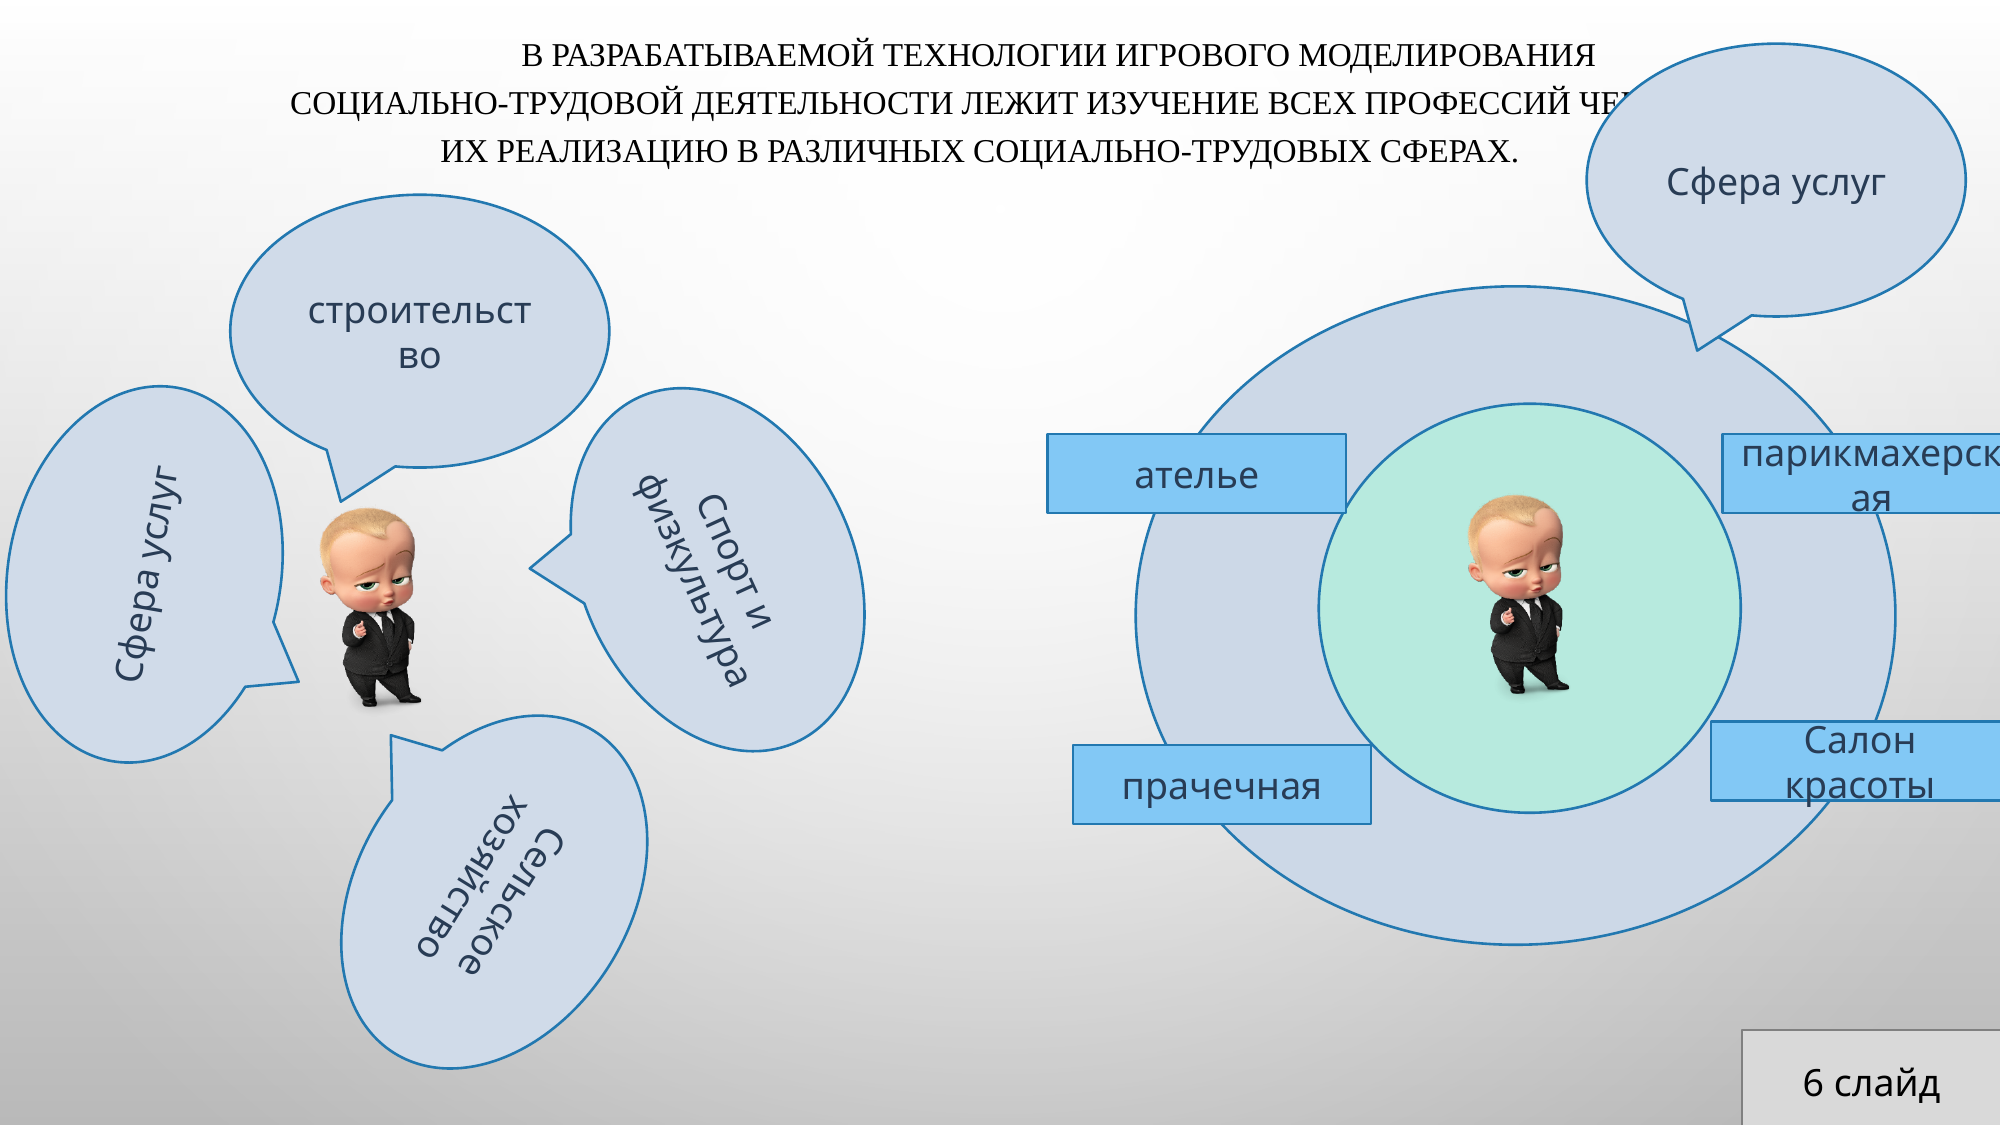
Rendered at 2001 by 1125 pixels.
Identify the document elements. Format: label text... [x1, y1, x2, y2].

text_box парикмахерская [1721, 433, 2000, 514]
picture [1427, 467, 1633, 724]
text_box прачечная [1072, 744, 1372, 825]
text_box 6 слайд [1741, 1029, 2000, 1125]
text_box Спорт и физкультура [528, 386, 866, 753]
text_box строительство [228, 193, 611, 478]
text_box В разрабатываемой технологии игрового моделирования социально-трудовой деятельности лежит изучение всех профессий через их реализацию в различных социально-трудовых сферах. [191, 17, 1703, 183]
text_box Сельское хозяйство [339, 714, 649, 1070]
text_box [1317, 402, 1743, 815]
text_box Салон красоты [1710, 720, 2000, 802]
text_box Сфера услуг [4, 384, 275, 764]
text_box О [1134, 514, 1369, 744]
text_box ателье [1046, 433, 1347, 514]
picture [0, 0, 2000, 1125]
text_box О [1197, 285, 1897, 947]
text_box Сфера услуг [1585, 42, 1968, 352]
picture [1878, 514, 2000, 720]
